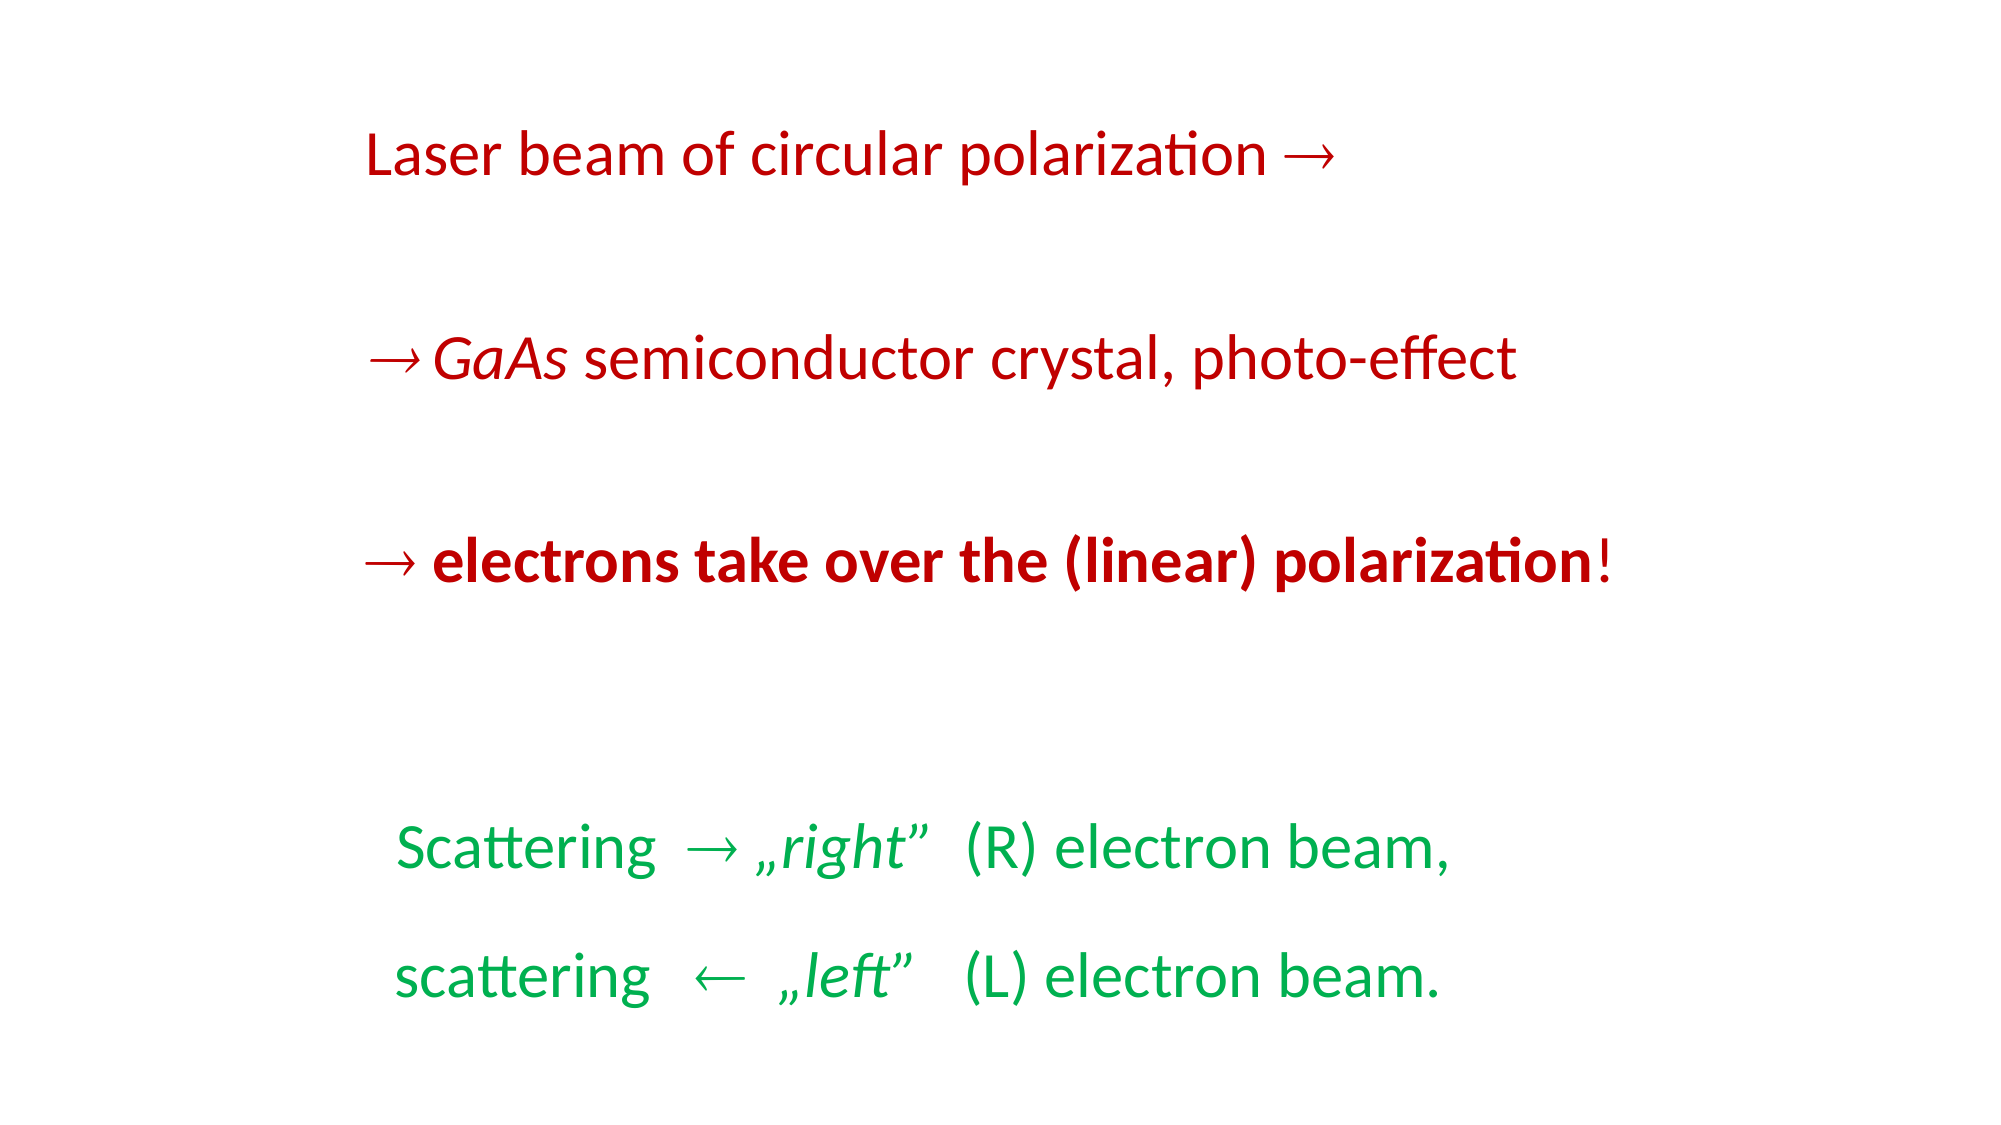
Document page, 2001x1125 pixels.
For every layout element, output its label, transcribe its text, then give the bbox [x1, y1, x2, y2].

list Laser beam of circular polarization   GaAs semiconductor crystal, photo-effect  electrons take over the (linear) polarization! Scattering  „right” (R) electron beam, scattering  „left” (L) electron beam. [350, 112, 1709, 1025]
